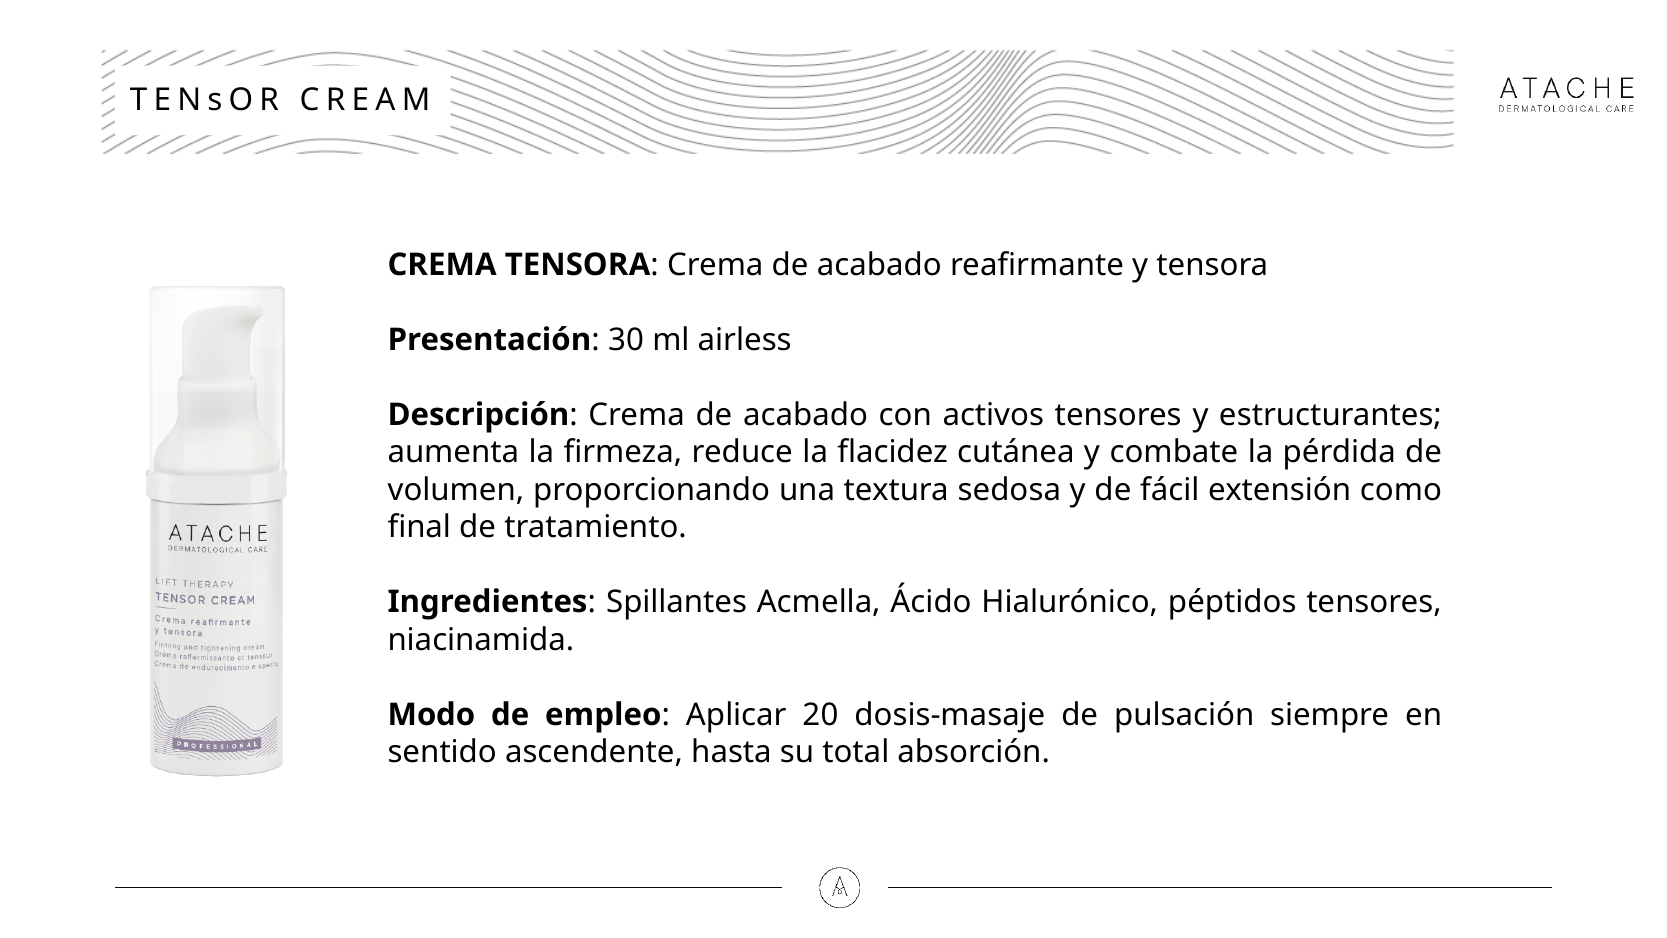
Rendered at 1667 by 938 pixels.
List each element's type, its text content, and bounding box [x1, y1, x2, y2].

text_box CREMA TENSORA: Crema de acabado reafirmante y tensora Presentación: 30 ml airless Descripción: Crema de acabado con activos tensores y estructurantes; aumenta la firmeza, reduce la flacidez cutánea y combate la pérdida de volumen, proporcionando una textura sedosa y de fácil extensión como final de tratamiento. Ingredientes: Spillantes Acmella, Ácido Hialurónico, péptidos tensores, niacinamida. Modo de empleo: Aplicar 20 dosis-masaje de pulsación siempre en sentido ascendente, hasta su total absorción. [372, 237, 1459, 814]
title TENsOR CREAM [114, 65, 451, 136]
picture [114, 220, 326, 800]
picture [72, 18, 1667, 177]
picture [815, 863, 864, 912]
